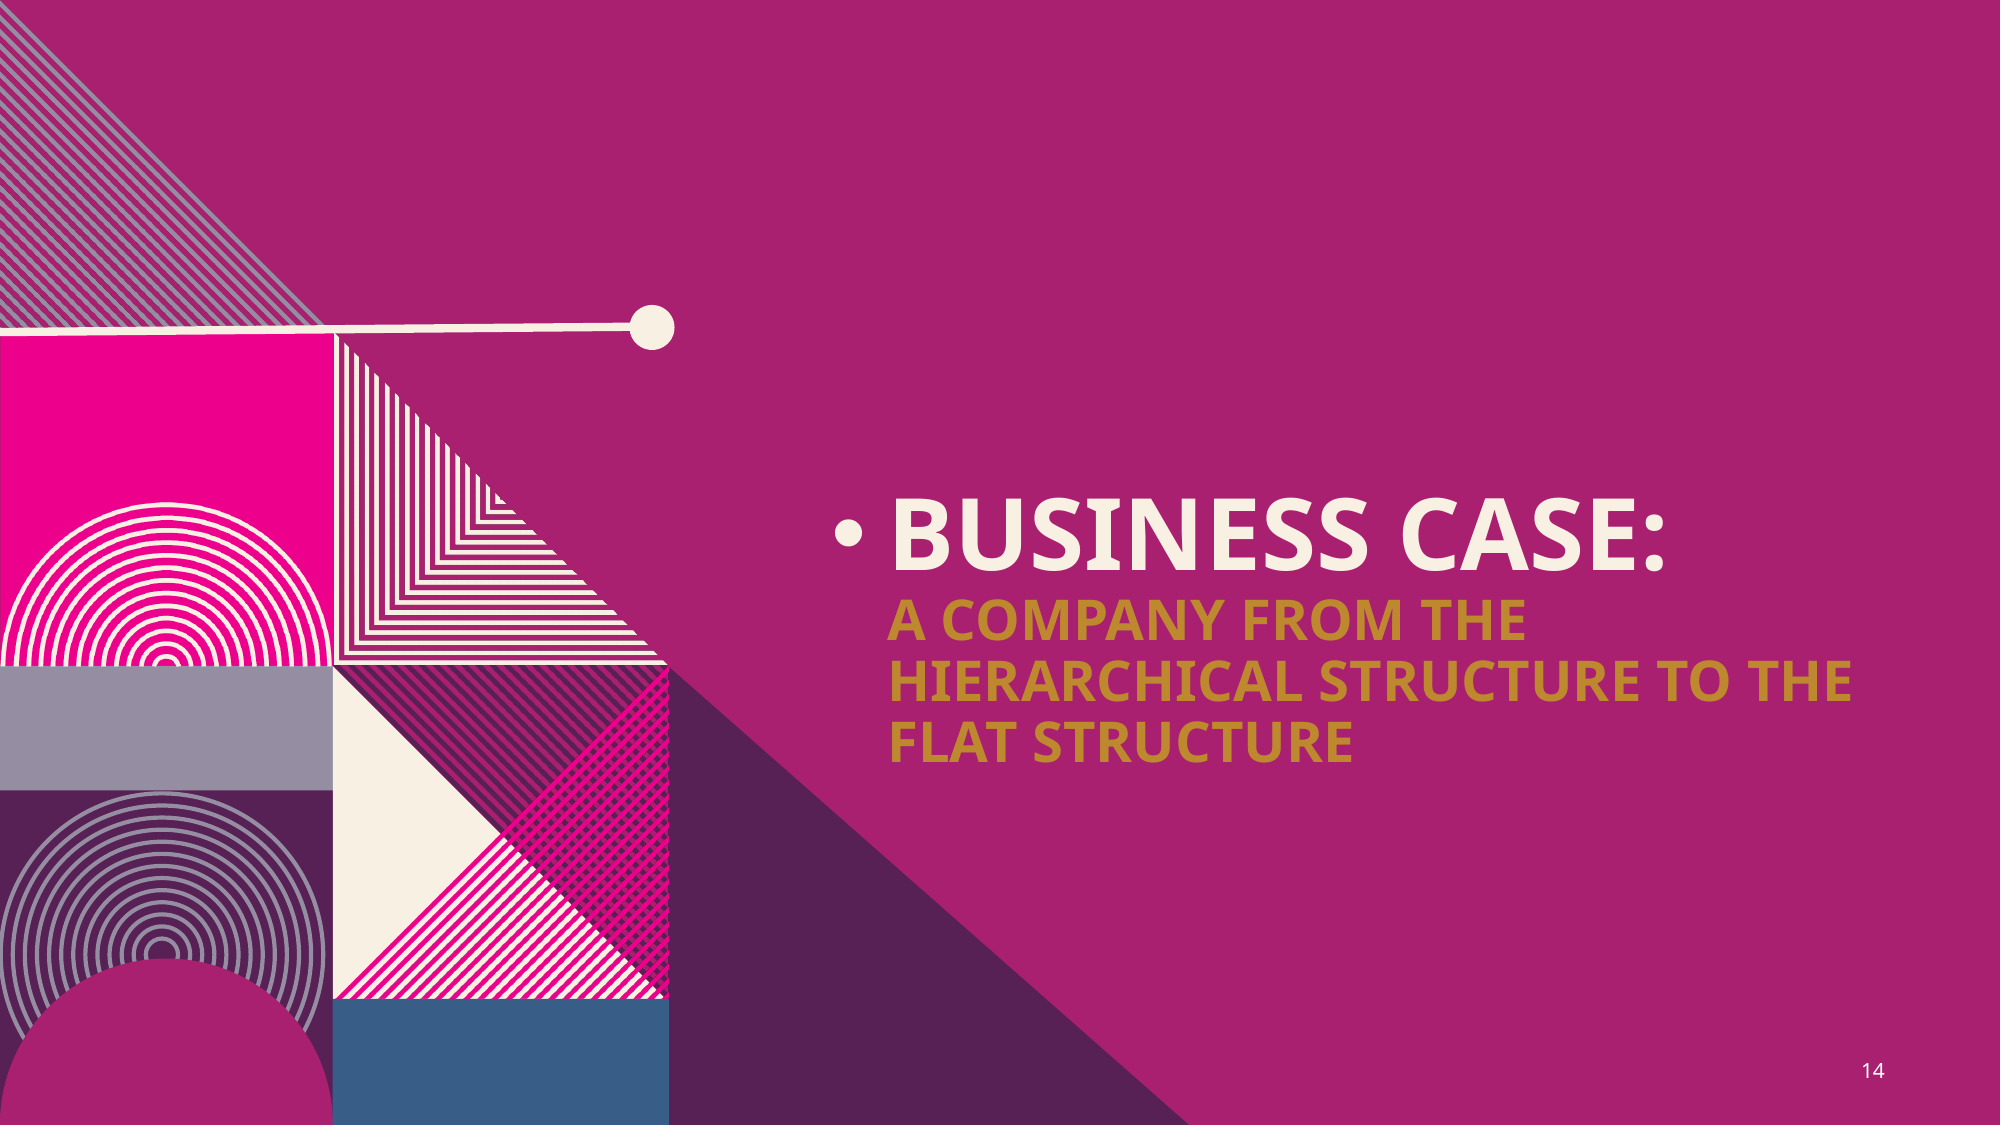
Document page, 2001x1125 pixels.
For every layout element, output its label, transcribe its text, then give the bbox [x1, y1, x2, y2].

slide_number 14 [1824, 1042, 1900, 1102]
picture [0, 502, 332, 667]
picture [0, 0, 333, 327]
picture [333, 332, 669, 998]
title Business Case: A company from the Hierarchical structure to the Flat Structure [816, 324, 1875, 782]
